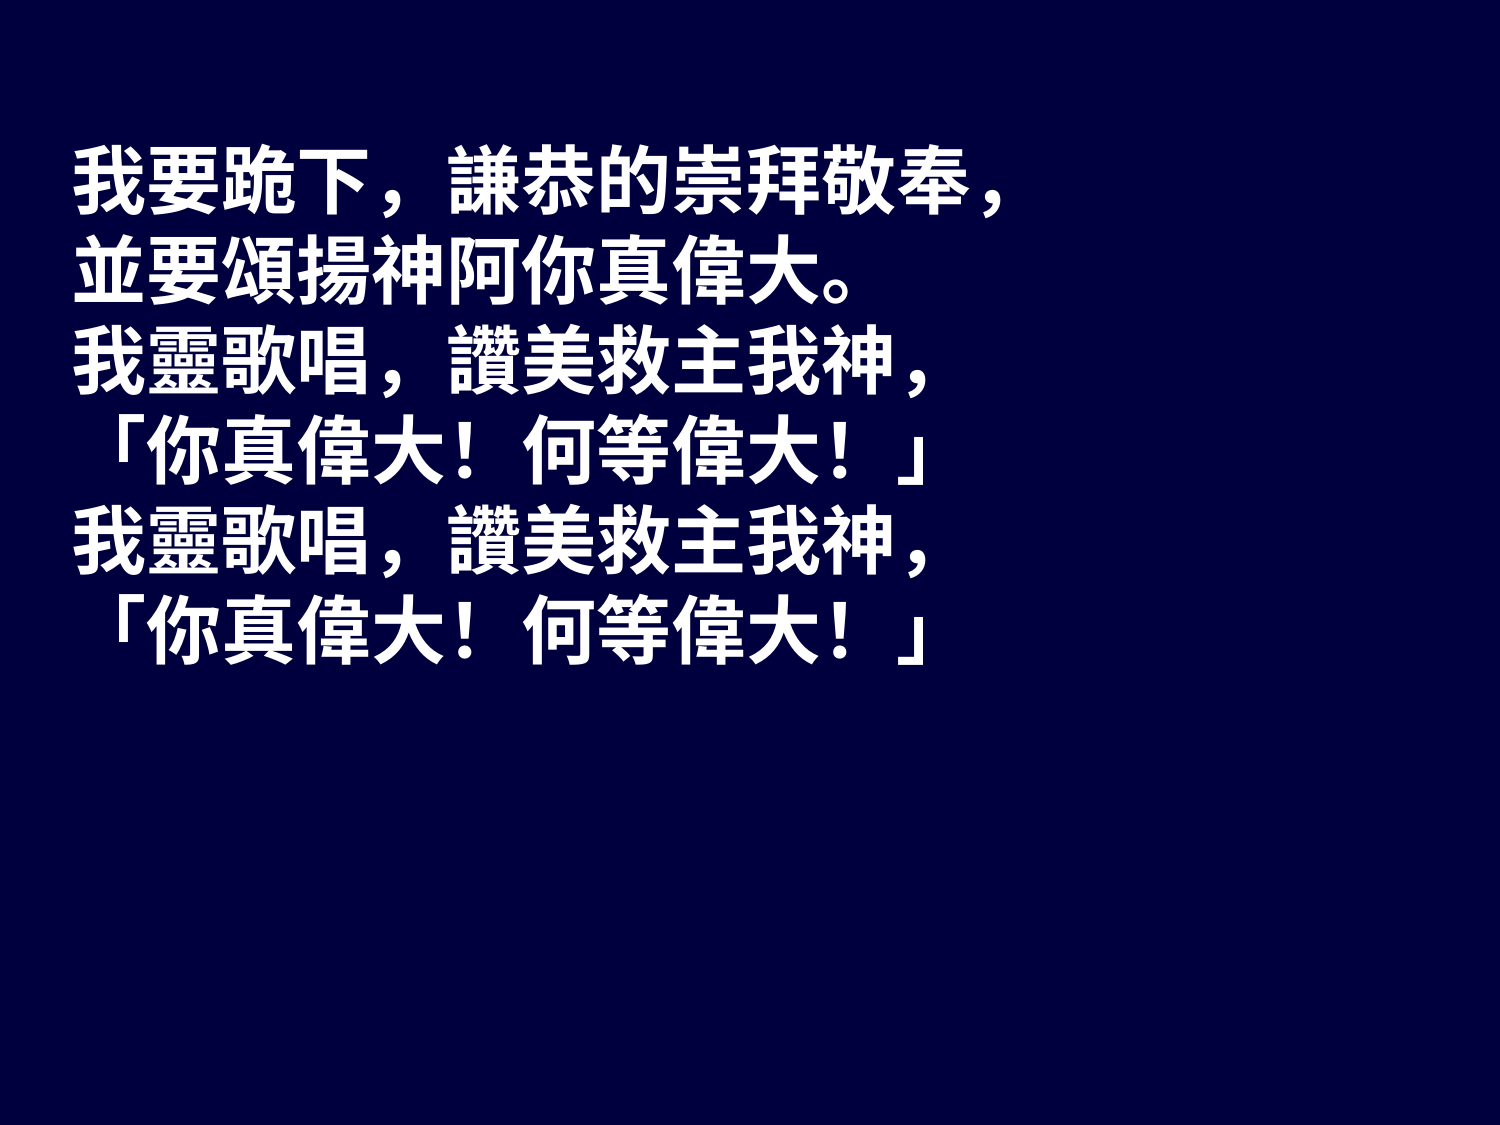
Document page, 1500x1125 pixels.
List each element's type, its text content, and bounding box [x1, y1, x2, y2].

text_box 我要跪下，謙恭的崇拜敬奉， 並要頌揚神阿你真偉大。 我靈歌唱，讚美救主我神， 「你真偉大！何等偉大！」 我靈歌唱，讚美救主我神， 「你真偉大！何等偉大！」 [37, 24, 1450, 1041]
